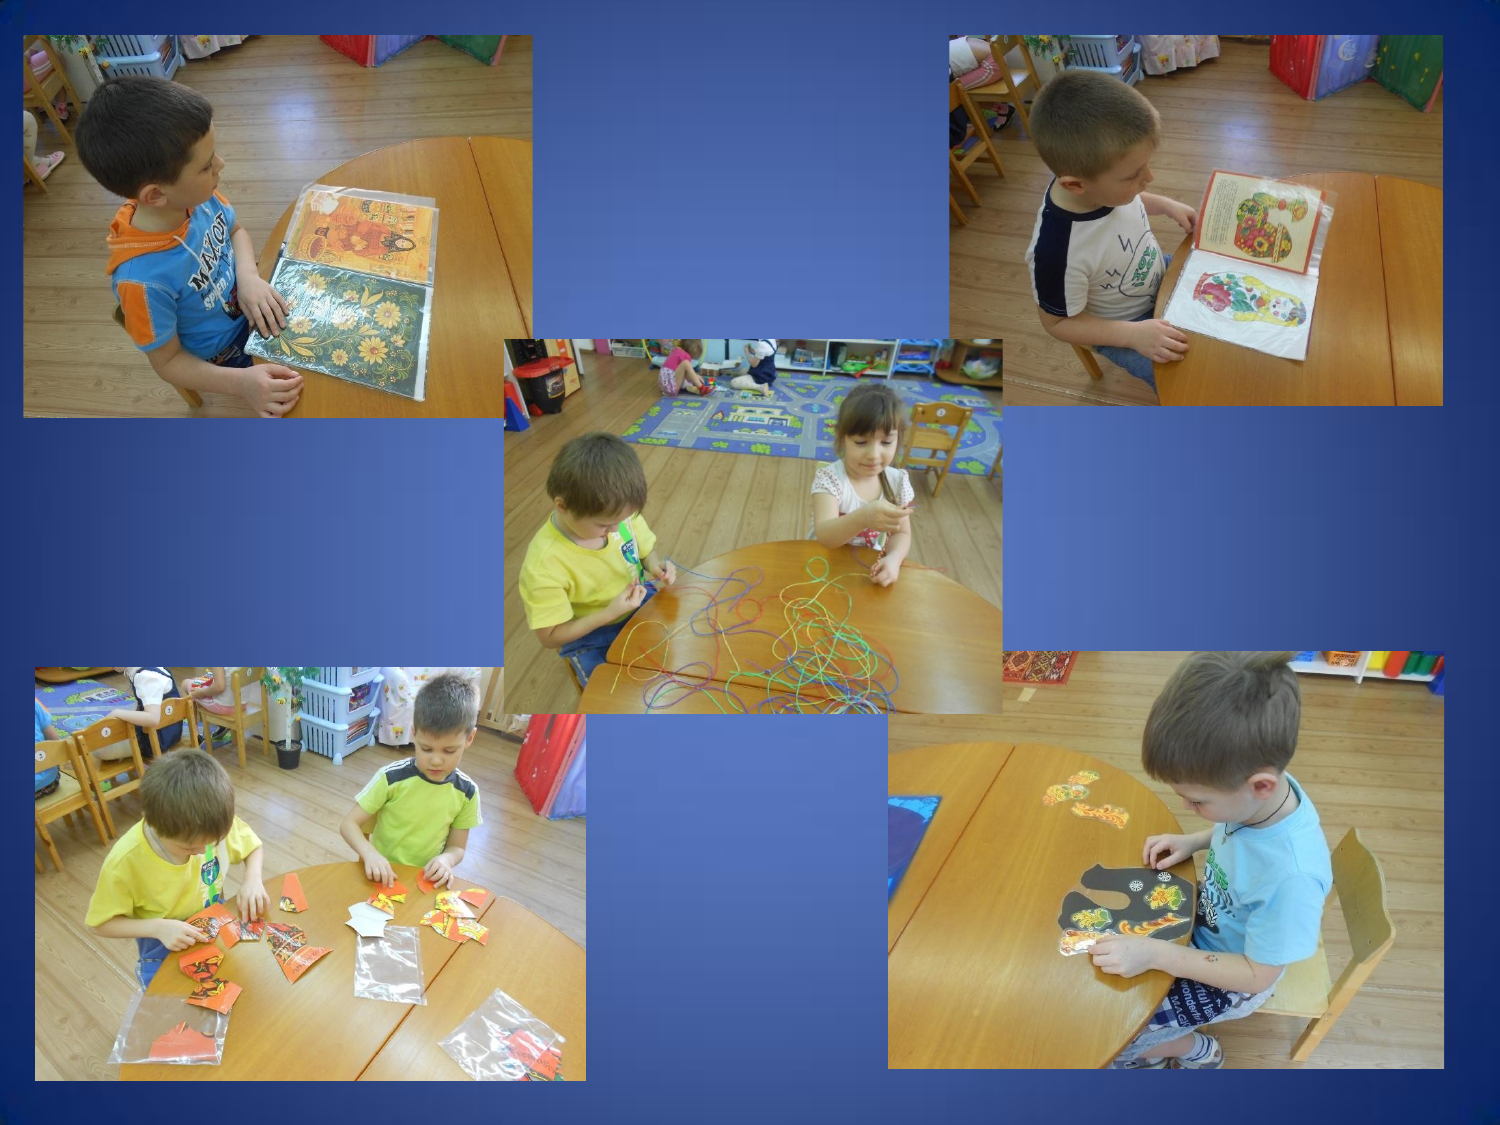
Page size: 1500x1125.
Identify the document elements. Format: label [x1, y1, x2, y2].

text_box [888, 651, 1445, 1069]
text_box [35, 667, 586, 1082]
picture [0, 0, 1500, 1125]
text_box [503, 339, 1003, 714]
text_box [949, 35, 1443, 406]
text_box [23, 35, 533, 418]
